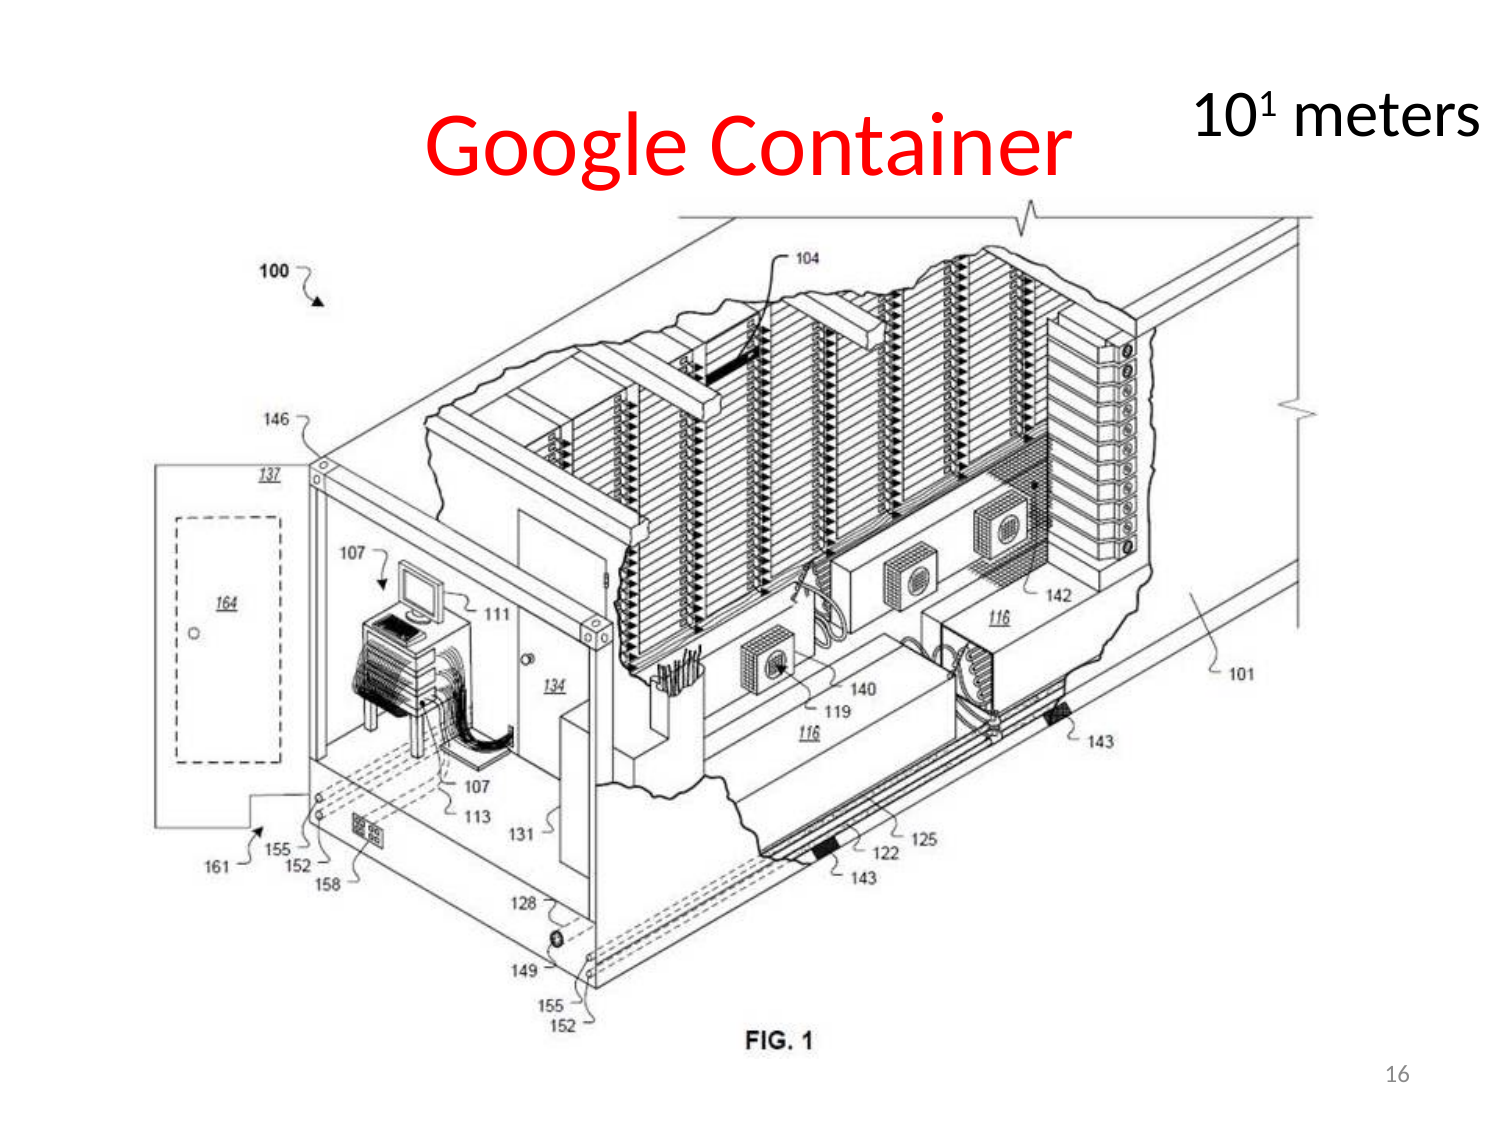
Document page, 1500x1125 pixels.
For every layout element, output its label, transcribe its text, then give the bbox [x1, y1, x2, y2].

title Google Container [75, 45, 1425, 233]
slide_number 16 [1074, 1042, 1425, 1103]
picture [130, 197, 1319, 1059]
text_box 101 meters [1175, 62, 1497, 158]
